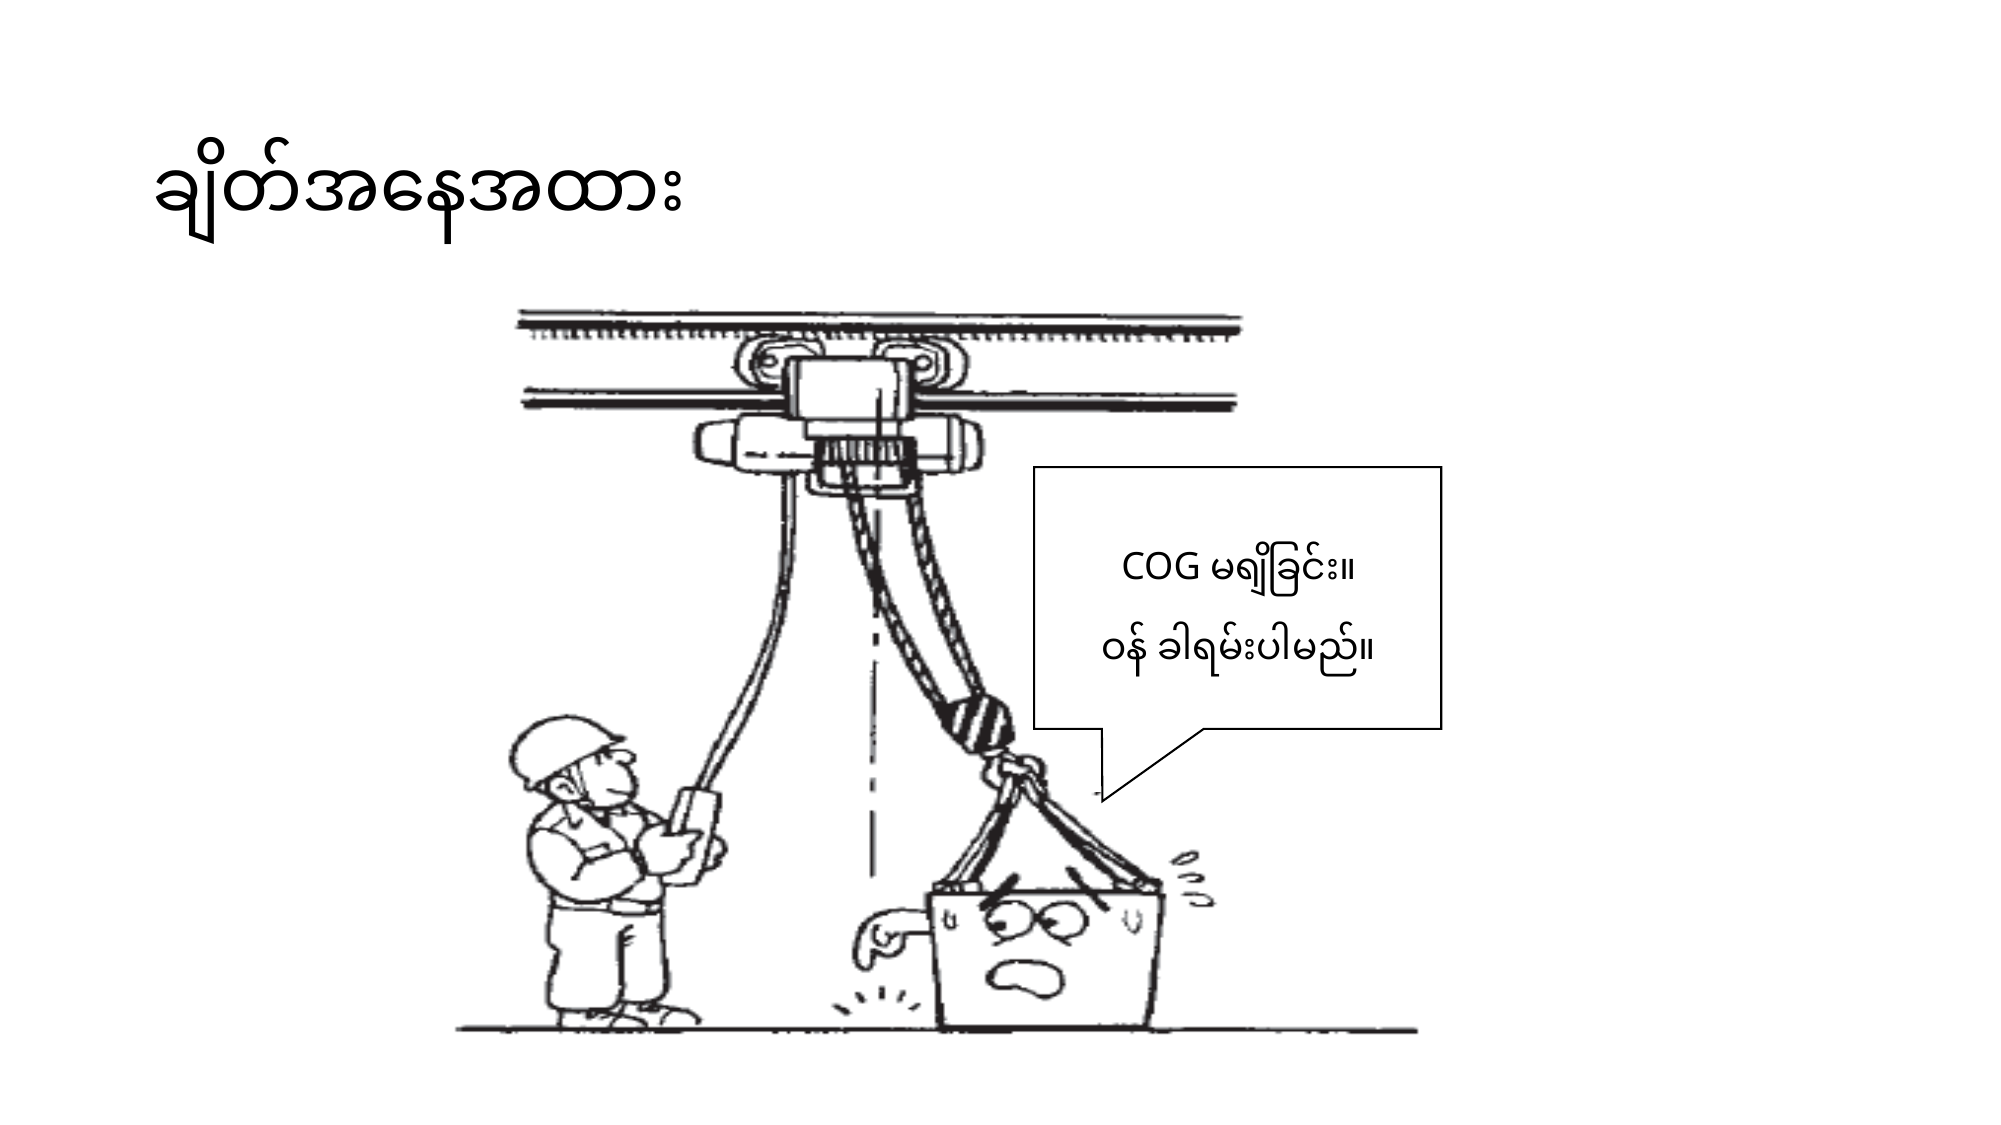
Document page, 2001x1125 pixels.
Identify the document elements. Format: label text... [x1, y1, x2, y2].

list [430, 264, 1537, 1052]
title ချိတ်အနေအထား [137, 59, 1863, 278]
